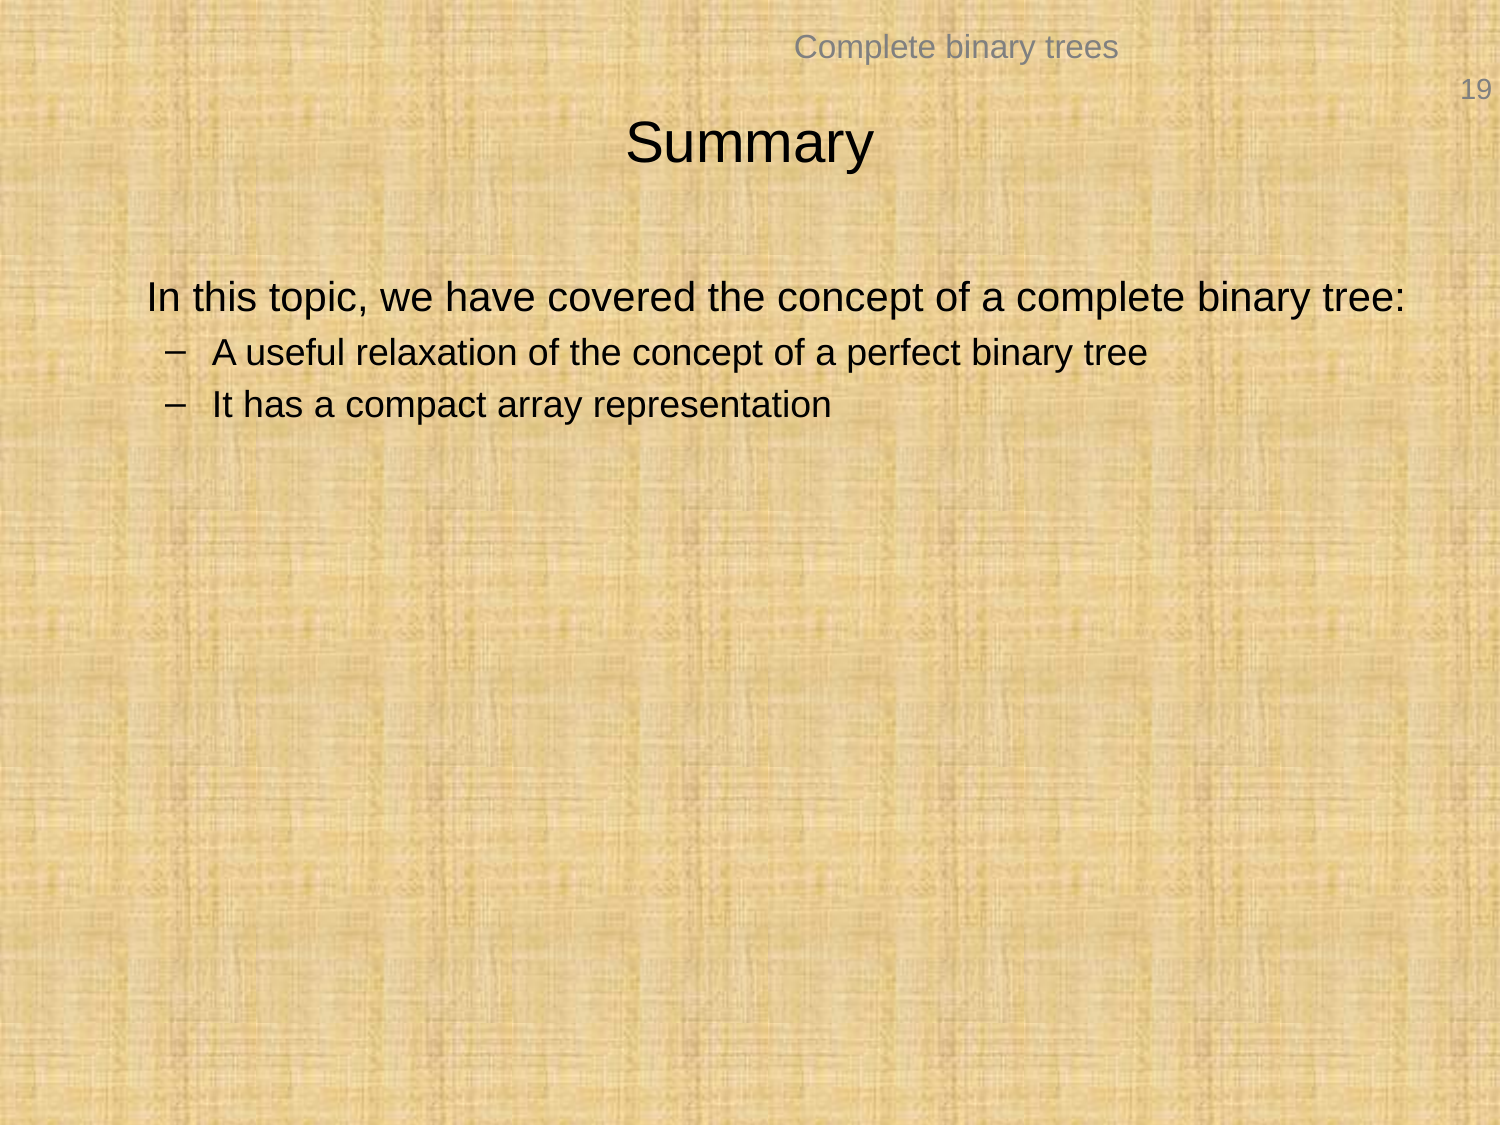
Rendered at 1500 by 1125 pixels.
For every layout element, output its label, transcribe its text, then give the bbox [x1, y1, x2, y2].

picture [0, 0, 1500, 1125]
list In this topic, we have covered the concept of a complete binary tree: A useful relaxation of the concept of a perfect binary tree It has a compact array representation [74, 262, 1426, 1006]
title Summary [74, 44, 1426, 233]
